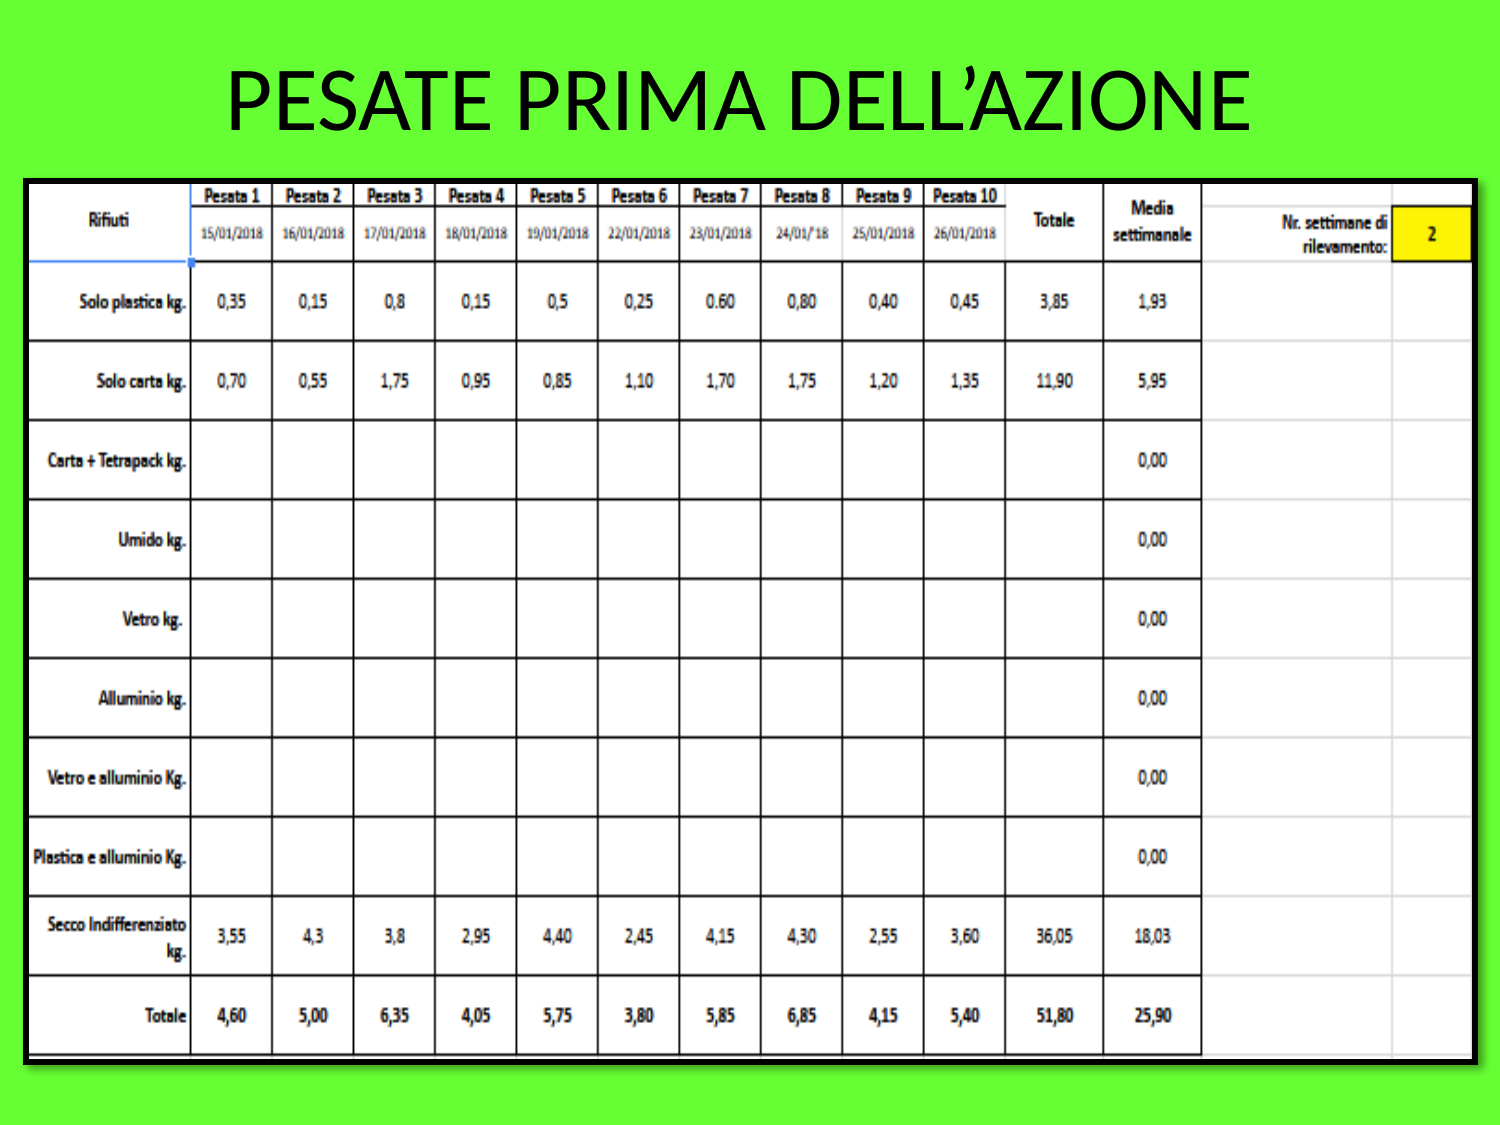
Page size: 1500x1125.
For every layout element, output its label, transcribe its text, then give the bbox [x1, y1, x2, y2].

title PESATE PRIMA DELL’AZIONE [64, 0, 1415, 176]
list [29, 184, 1473, 1059]
